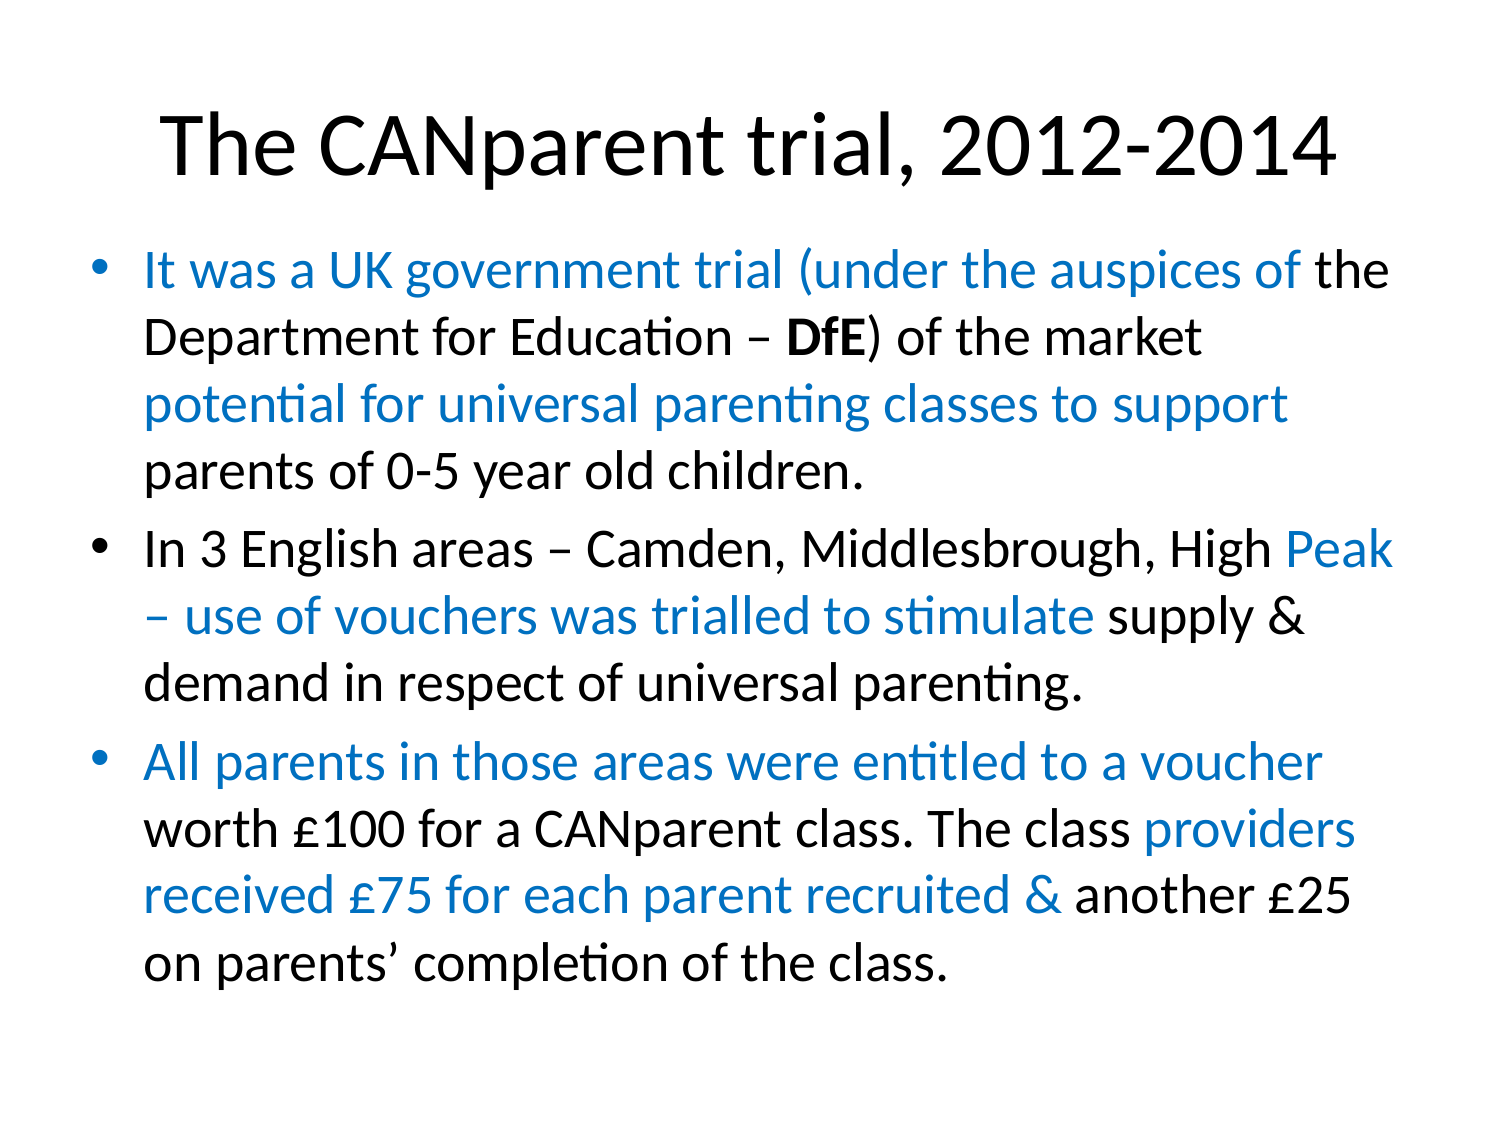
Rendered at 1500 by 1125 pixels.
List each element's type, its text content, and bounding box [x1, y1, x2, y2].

title The CANparent trial, 2012-2014 [75, 45, 1425, 224]
list It was a UK government trial (under the auspices of the Department for Education – DfE) of the market potential for universal parenting classes to support parents of 0-5 year old children. In 3 English areas – Camden, Middlesbrough, High Peak – use of vouchers was trialled to stimulate supply & demand in respect of universal parenting. All parents in those areas were entitled to a voucher worth £100 for a CANparent class. The class providers received £75 for each parent recruited & another £25 on parents’ completion of the class. [75, 224, 1425, 1005]
